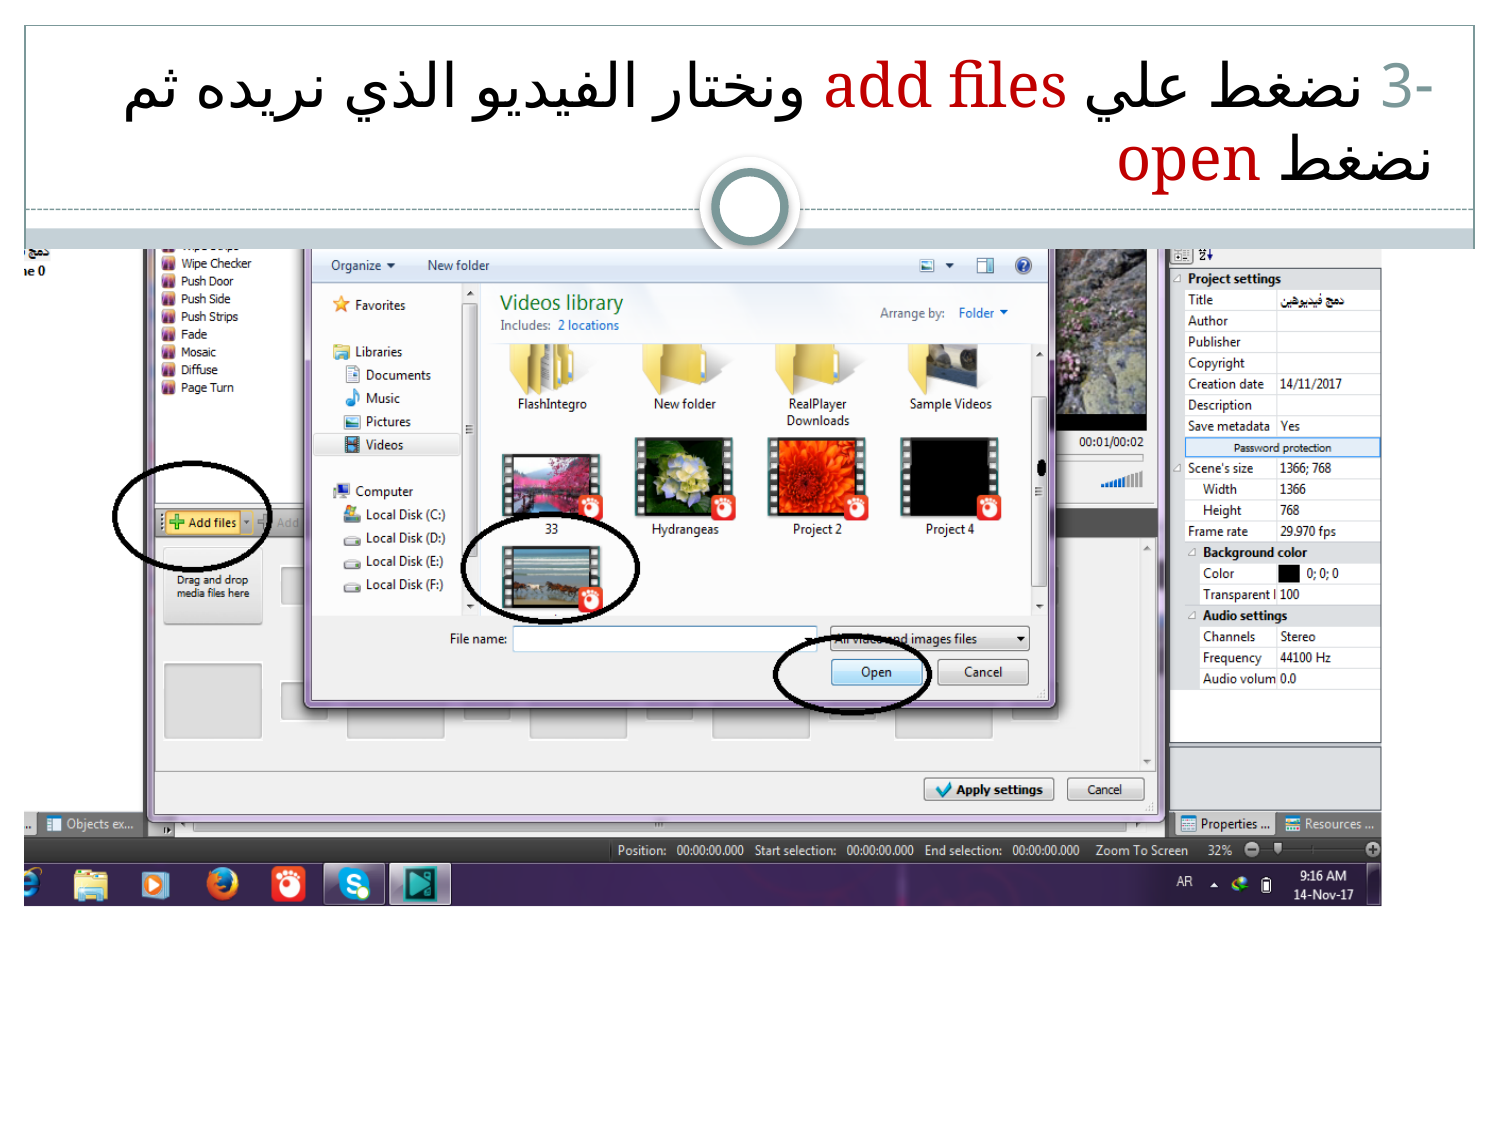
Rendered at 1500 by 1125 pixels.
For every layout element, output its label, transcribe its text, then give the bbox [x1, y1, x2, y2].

title -3 نضغط علي add files ونختار الفيديو الذي نريده ثم نضغط open [49, 37, 1450, 200]
picture [24, 249, 1476, 1101]
